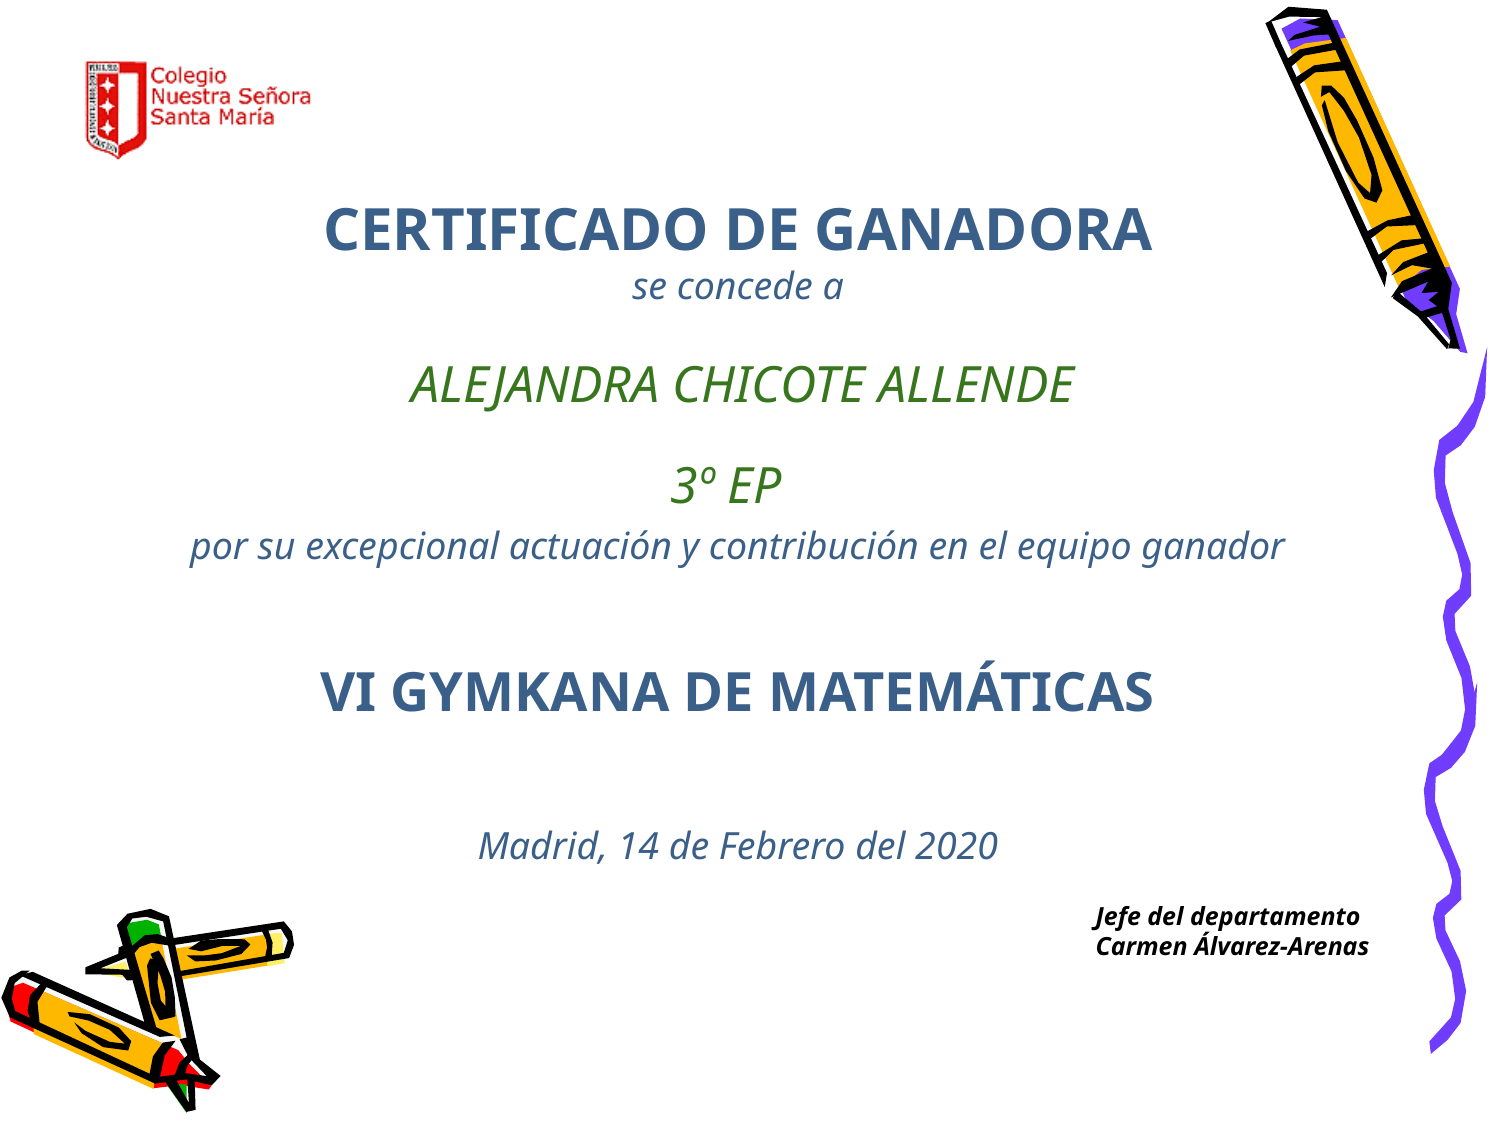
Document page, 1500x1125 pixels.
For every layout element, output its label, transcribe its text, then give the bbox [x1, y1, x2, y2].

picture [76, 54, 315, 165]
title CERTIFICADO DE GANADORA se concede a ALEJANDRA CHICOTE ALLENDE 3º EP por su excepcional actuación y contribución en el equipo ganador VI GYMKANA DE MATEMÁTICAS Madrid, 14 de Febrero del 2020 [171, 184, 1306, 882]
text_box Jefe del departamento Carmen Álvarez-Arenas [1080, 893, 1424, 969]
